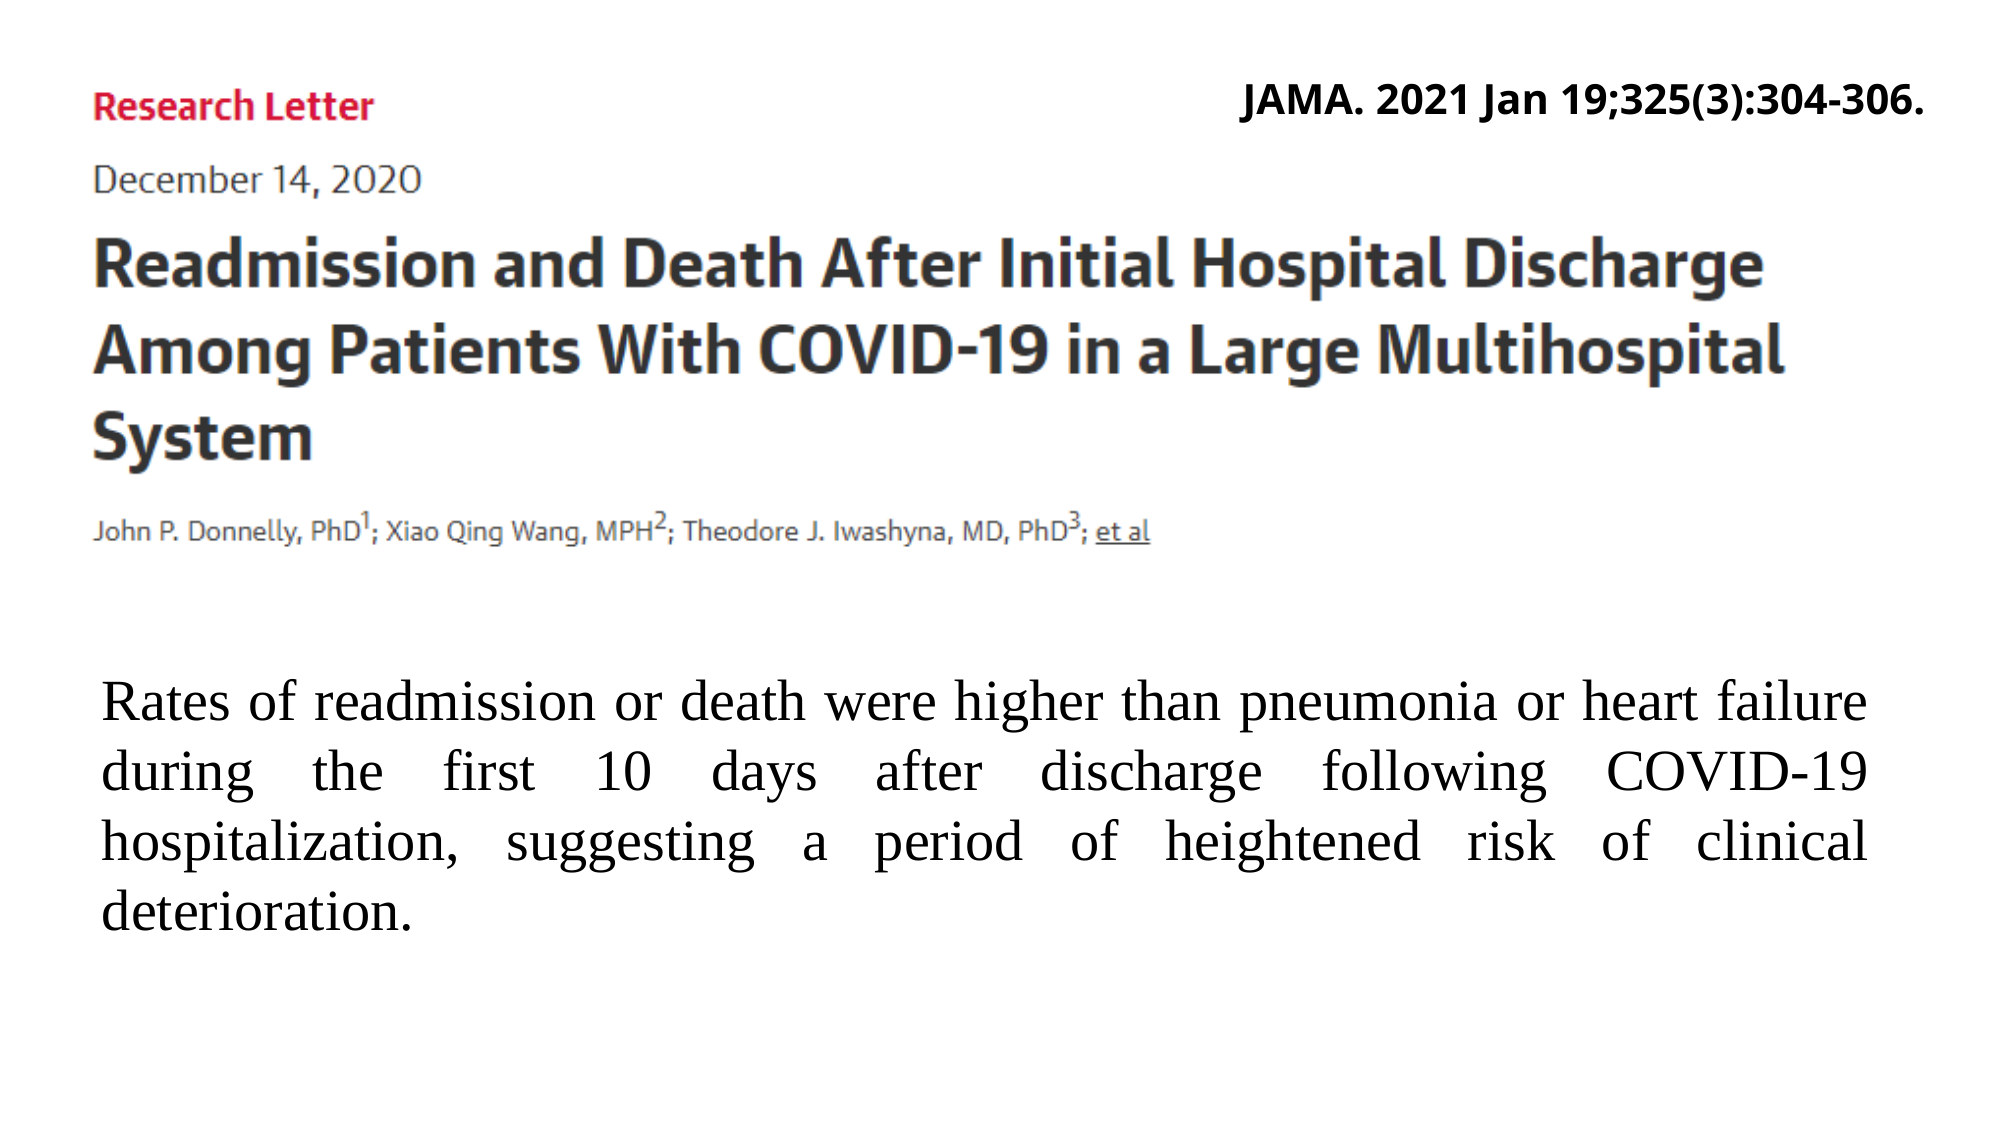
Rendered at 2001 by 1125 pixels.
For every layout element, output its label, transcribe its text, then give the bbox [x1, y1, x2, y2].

text_box Rates of readmission or death were higher than pneumonia or heart failure during the first 10 days after discharge following COVID-19 hospitalization, suggesting a period of heightened risk of clinical deterioration. [87, 655, 1885, 950]
text_box JAMA. 2021 Jan 19;325(3):304-306. [1841, 65, 1964, 181]
picture [68, 38, 1841, 581]
